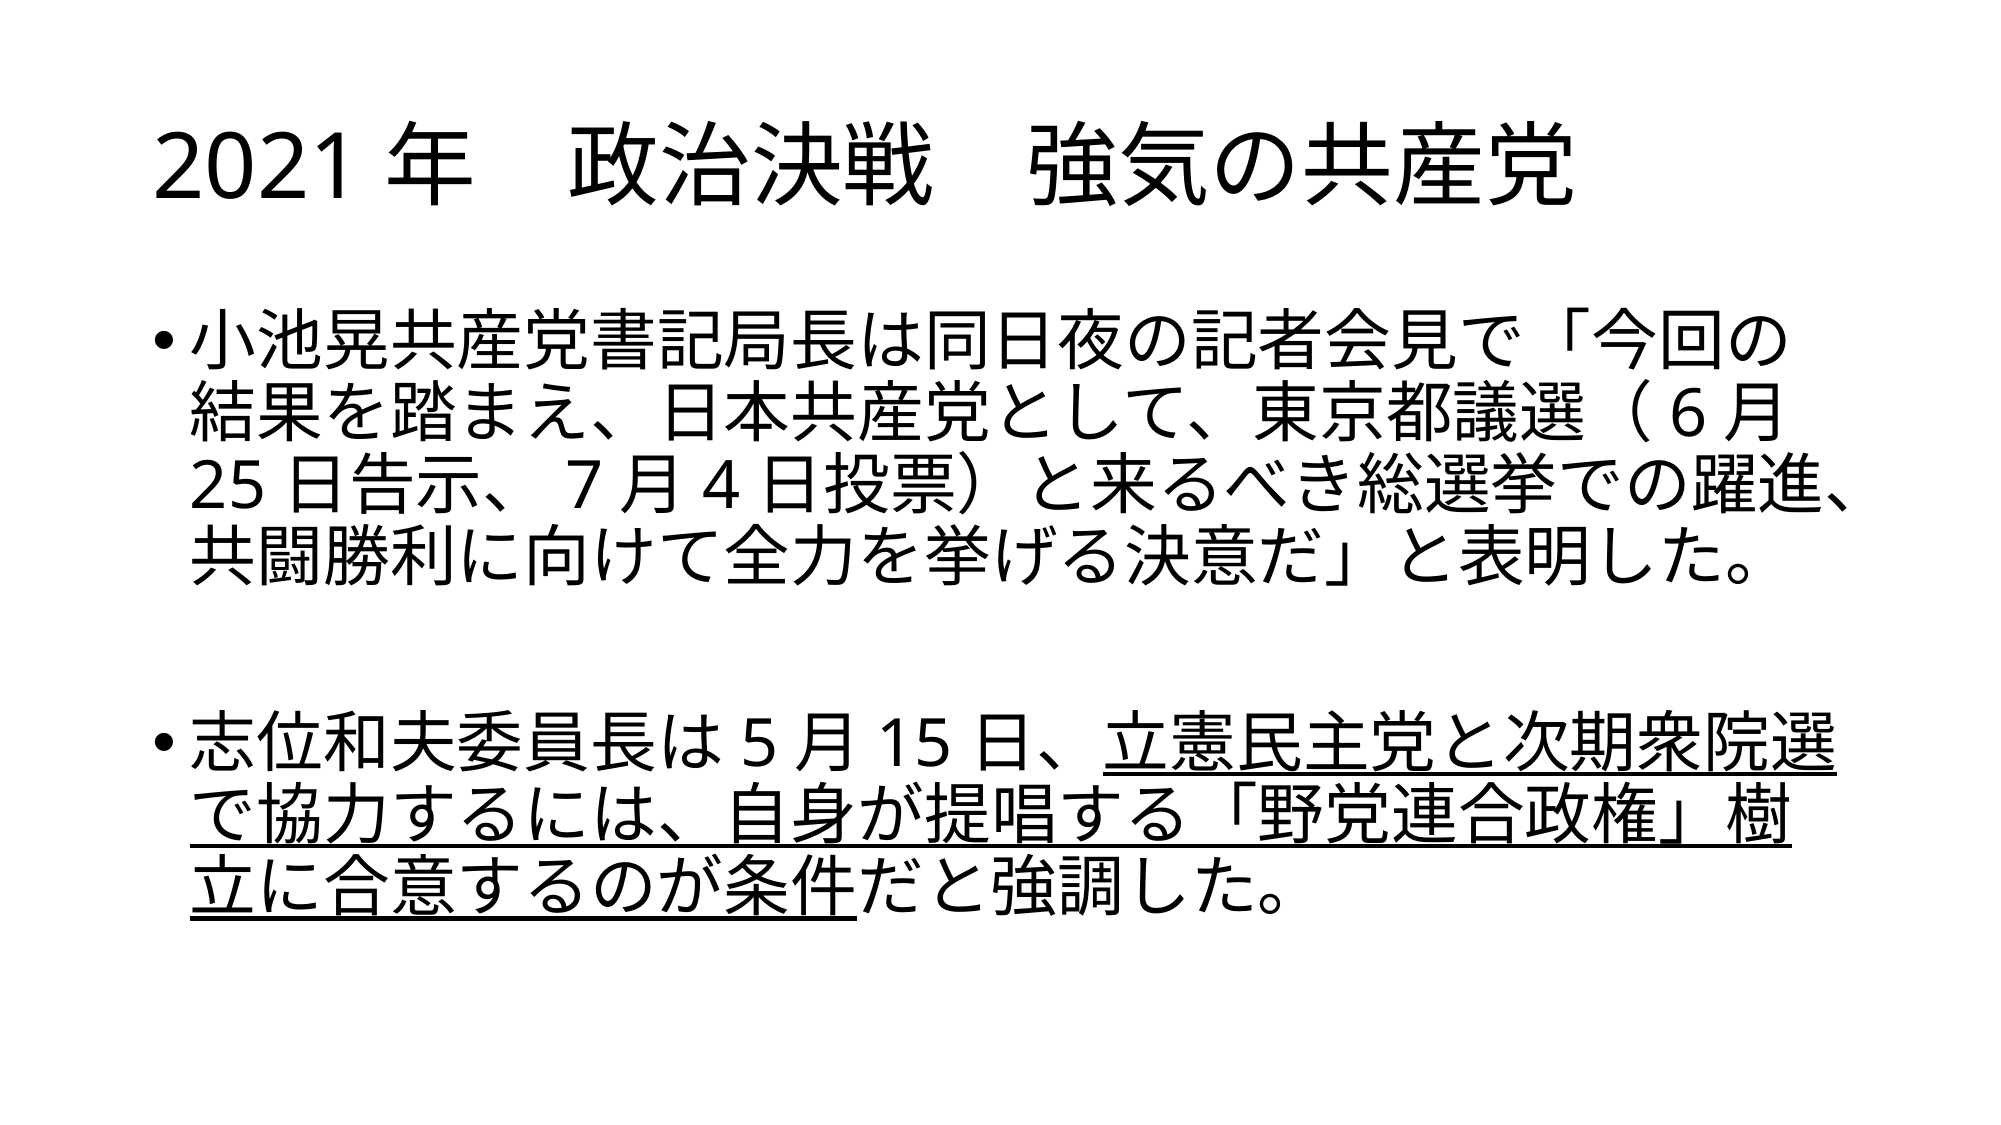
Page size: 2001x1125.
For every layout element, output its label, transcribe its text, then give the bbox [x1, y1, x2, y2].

list 小池晃共産党書記局長は同日夜の記者会見で「今回の結果を踏まえ、日本共産党として、東京都議選（6月25日告示、7月4日投票）と来るべき総選挙での躍進、共闘勝利に向けて全力を挙げる決意だ」と表明した。 志位和夫委員長は5月15日、立憲民主党と次期衆院選で協力するには、自身が提唱する「野党連合政権」樹立に合意するのが条件だと強調した。 [137, 299, 1863, 1014]
title 2021年 政治決戦 強気の共産党 [137, 59, 1863, 278]
